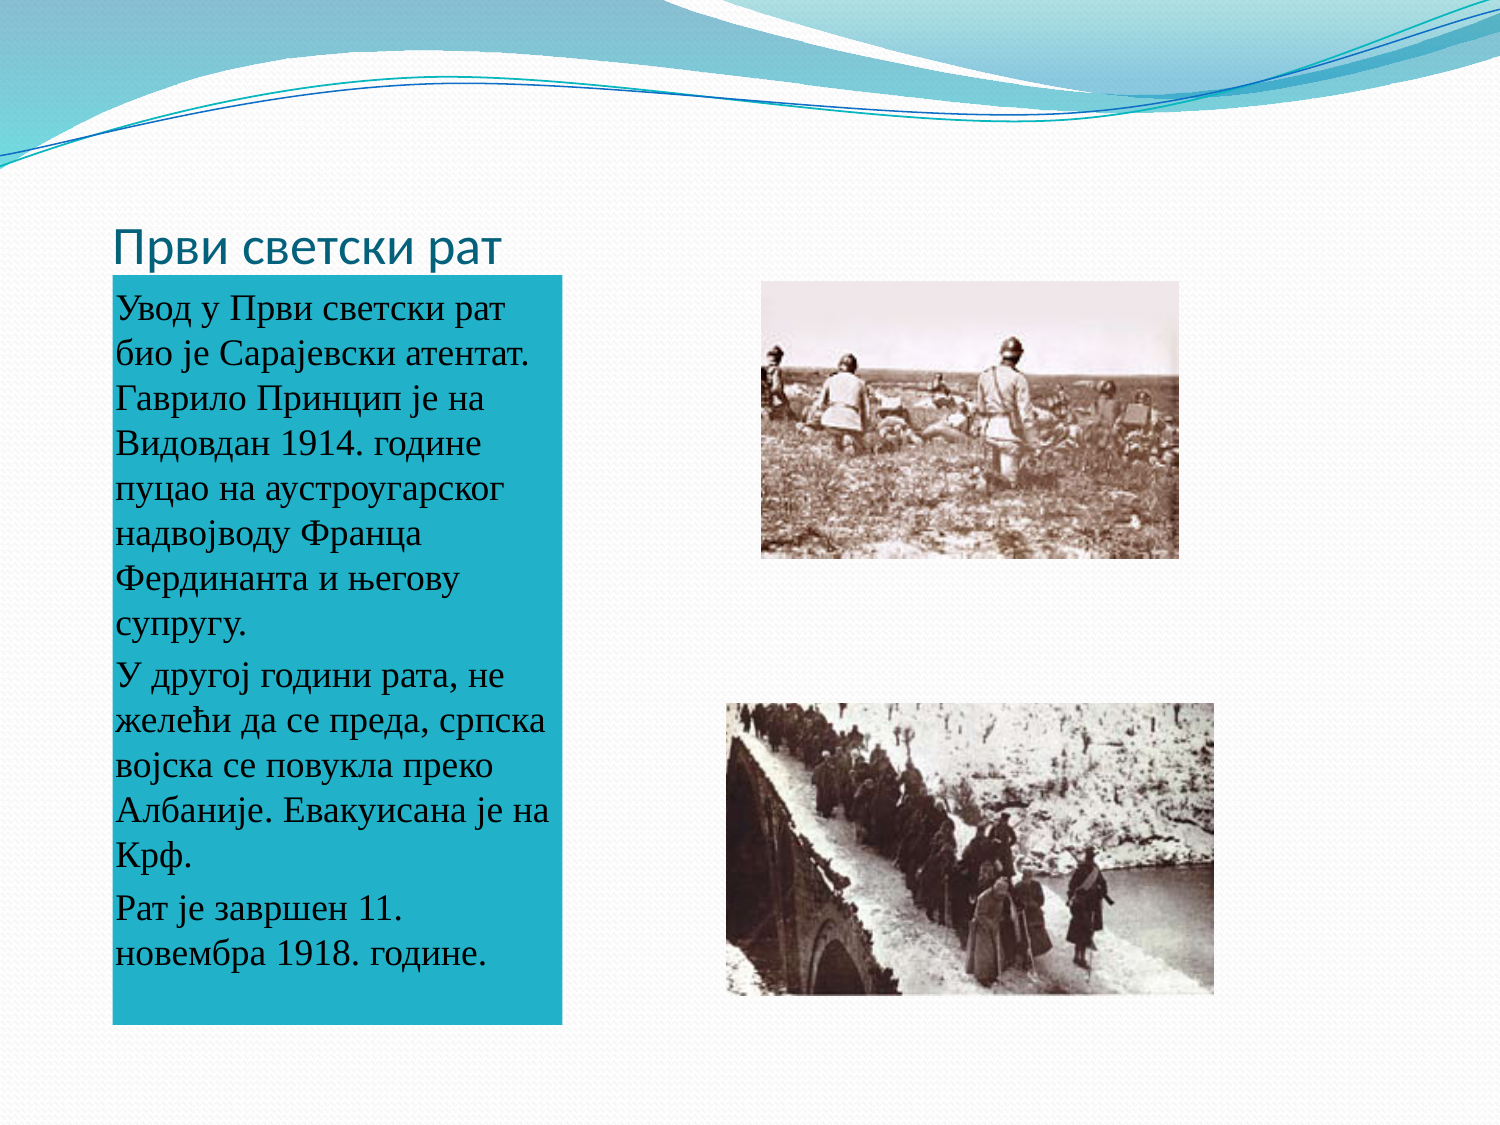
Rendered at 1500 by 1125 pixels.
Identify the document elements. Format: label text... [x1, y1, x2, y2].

list Увод у Први светски рат био је Сарајевски атентат. Гаврило Принцип је на Видовдан 1914. године пуцао на аустроугарског надвојводу Франца Фердинанта и његову супругу. У другој години рата, не желећи да се преда, српска војска се повукла преко Албаније. Евакуисана је на Крф. Рат је завршен 11. новембра 1918. године. [112, 275, 563, 1025]
picture [726, 702, 1215, 996]
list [761, 280, 1179, 559]
title Први светски рат [112, 84, 563, 275]
